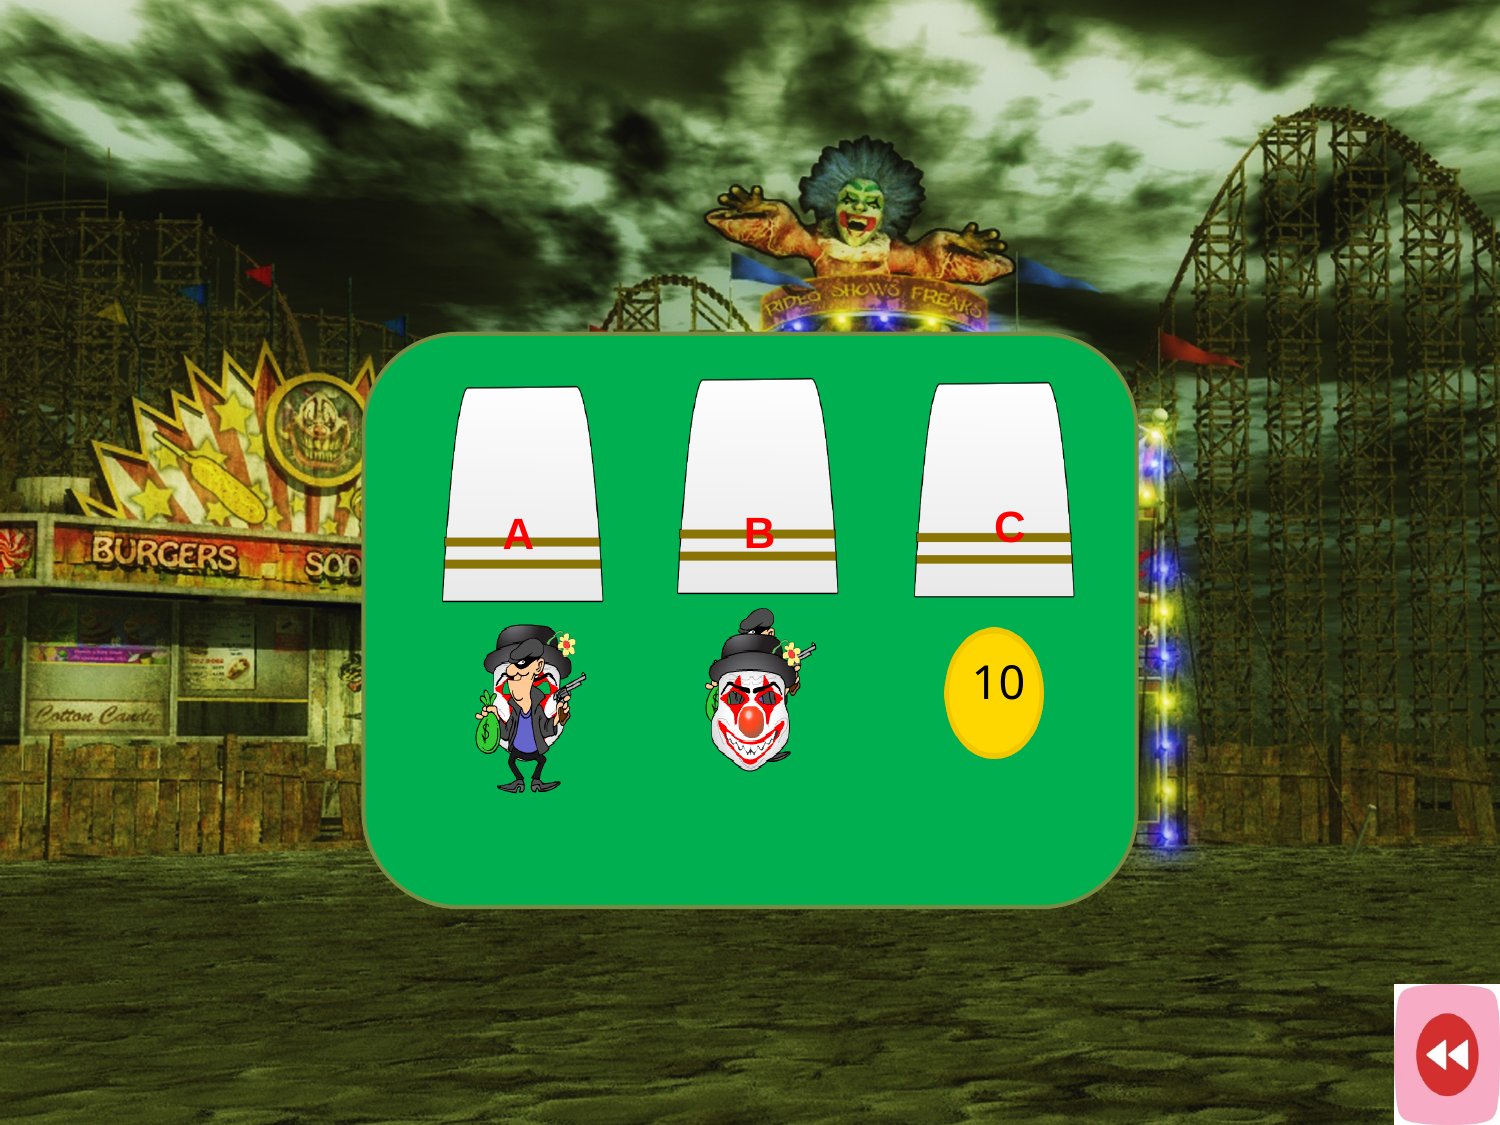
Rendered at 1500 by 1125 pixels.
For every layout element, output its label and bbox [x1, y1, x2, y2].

picture [0, 0, 1500, 1125]
text_box [944, 632, 1044, 759]
